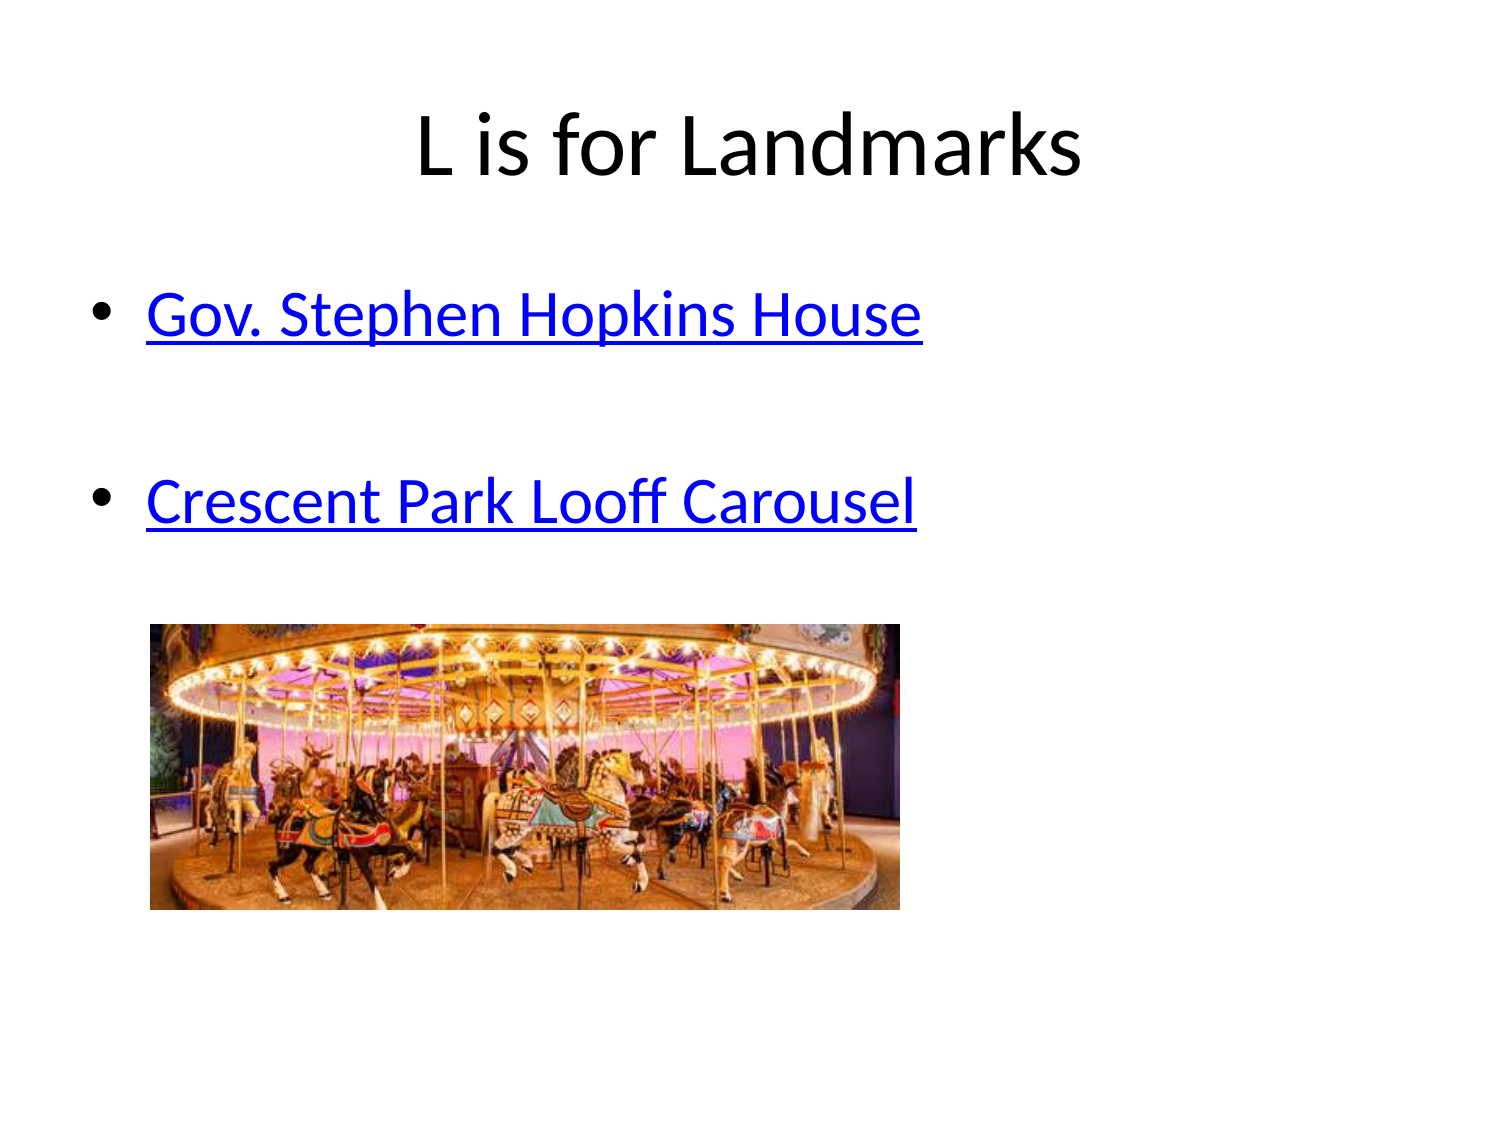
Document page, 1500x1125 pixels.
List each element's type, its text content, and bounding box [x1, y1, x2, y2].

list Gov. Stephen Hopkins House Crescent Park Looff Carousel [75, 262, 1425, 1005]
picture [149, 624, 901, 910]
title L is for Landmarks [75, 45, 1425, 233]
